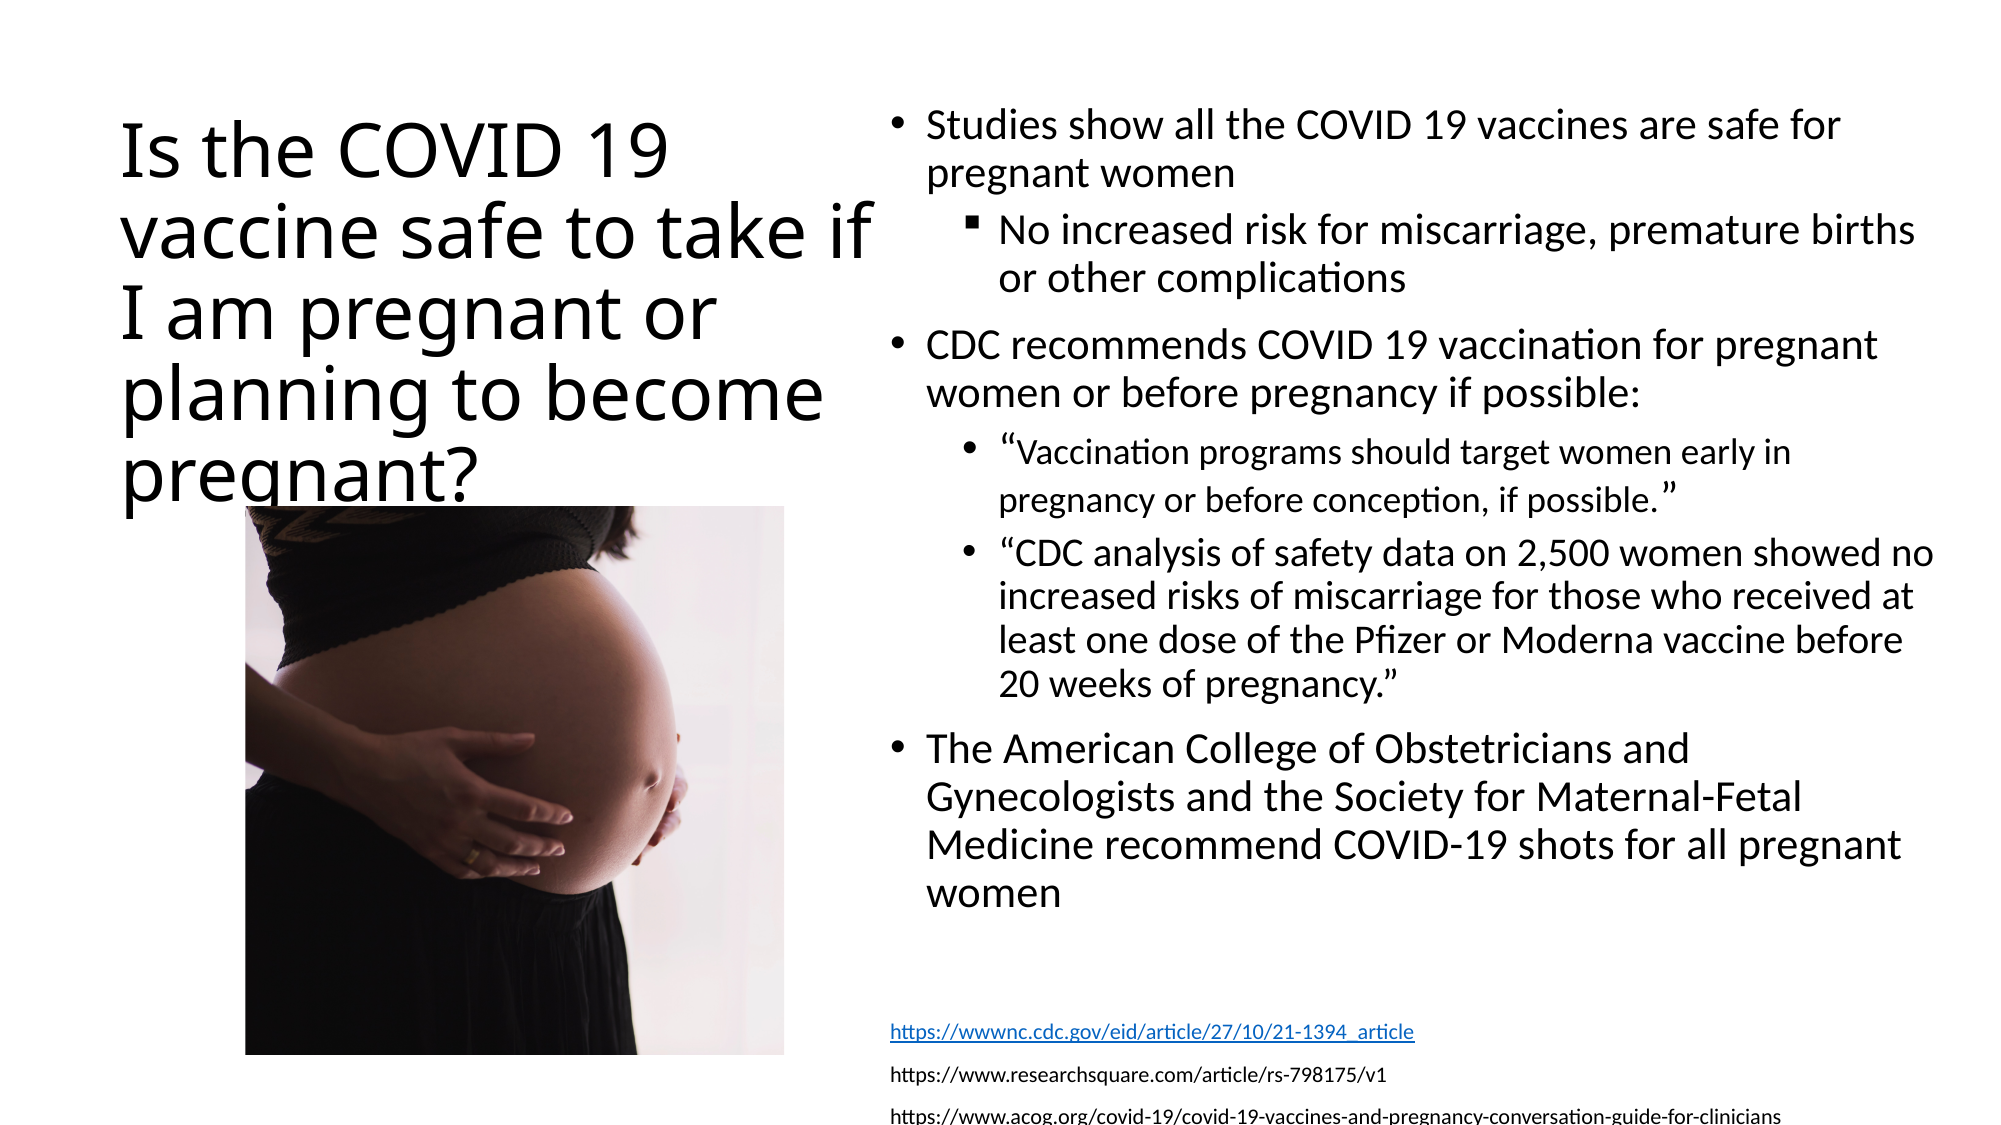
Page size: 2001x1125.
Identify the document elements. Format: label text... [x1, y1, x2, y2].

title Is the COVID 19 vaccine safe to take if I am pregnant or planning to become pregnant? [105, 101, 875, 619]
list Studies show all the COVID 19 vaccines are safe for pregnant women No increased risk for miscarriage, premature births or other complications CDC recommends COVID 19 vaccination for pregnant women or before pregnancy if possible: “Vaccination programs should target women early in pregnancy or before conception, if possible.” “CDC analysis of safety data on 2,500 women showed no increased risks of miscarriage for those who received at least one dose of the Pfizer or Moderna vaccine before 20 weeks of pregnancy.” The American College of Obstetricians and Gynecologists and the Society for Maternal-Fetal Medicine recommend COVID-19 shots for all pregnant women https://wwwnc.cdc.gov/eid/article/27/10/21-1394_article https://www.researchsquare.com/article/rs-798175/v1 https://www.acog.org/covid-19/covid-19-vaccines-and-pregnancy-conversation-guide-for-clinicians [875, 93, 1952, 1125]
picture [245, 506, 785, 1056]
